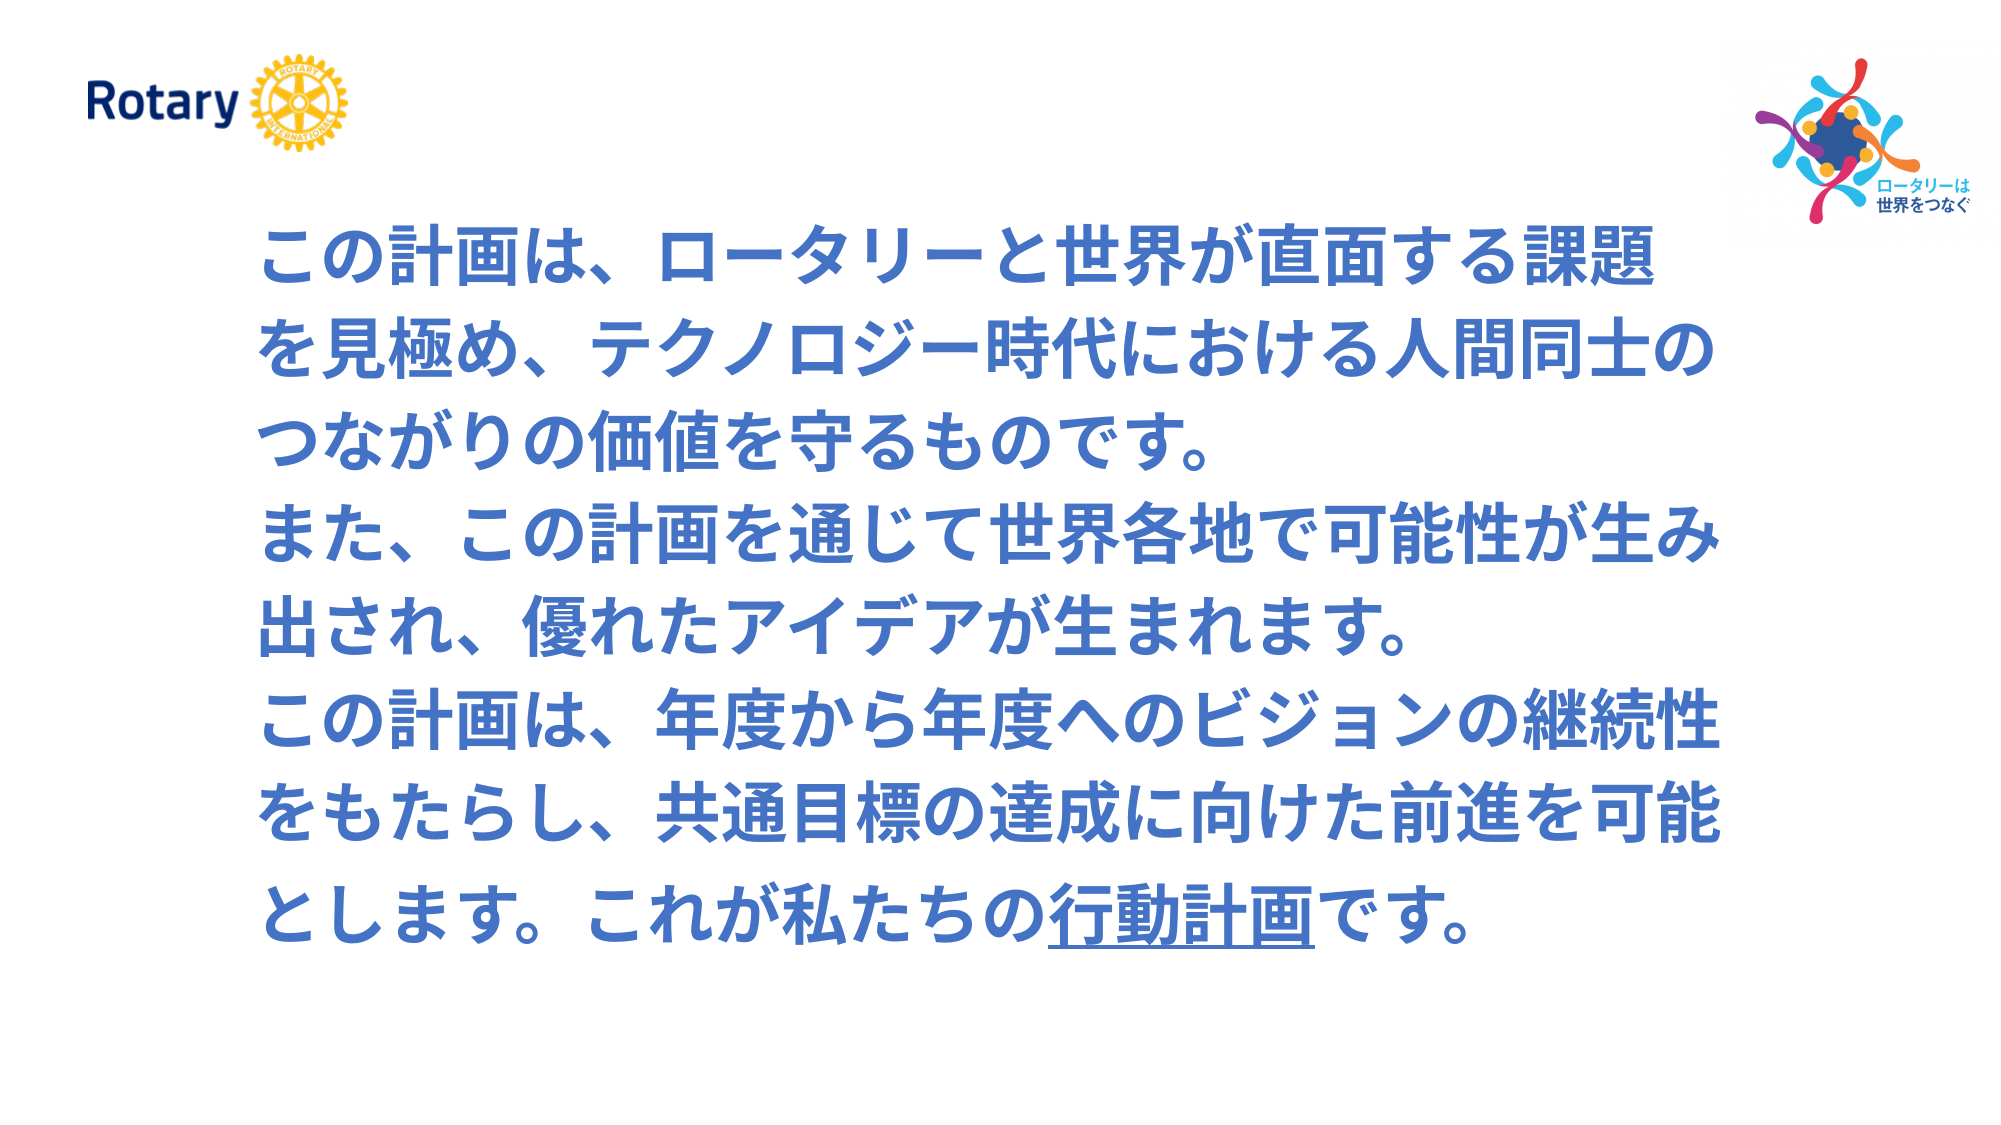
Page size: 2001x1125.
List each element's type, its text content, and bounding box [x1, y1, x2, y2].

picture [88, 54, 348, 152]
picture [1722, 39, 2000, 248]
subtitle この計画は、ロータリーと世界が直面する課題 を見極め、テクノロジー時代における人間同士の つながりの価値を守るものです。 また、この計画を通じて世界各地で可能性が生み 出され、優れたアイデアが生まれます。 この計画は、年度から年度へのビジョンの継続性 をもたらし、共通目標の達成に向けた前進を可能 とします。これが私たちの行動計画です。 [239, 215, 1750, 975]
